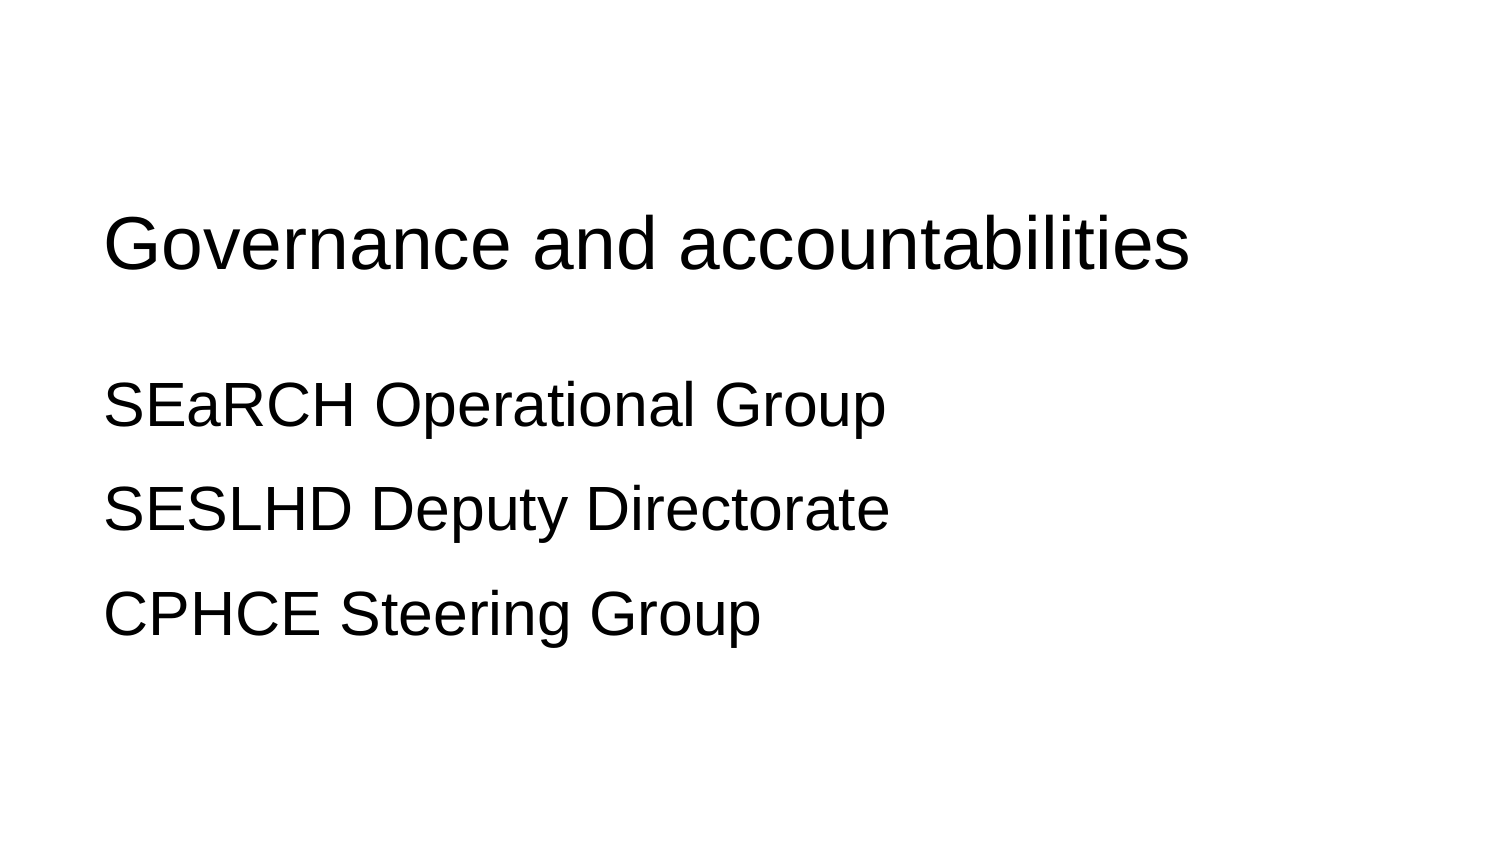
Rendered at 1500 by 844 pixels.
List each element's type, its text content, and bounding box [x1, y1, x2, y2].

title Governance and accountabilities SEaRCH Operational Group SESLHD Deputy Directorate CPHCE Steering Group [88, 67, 1317, 741]
